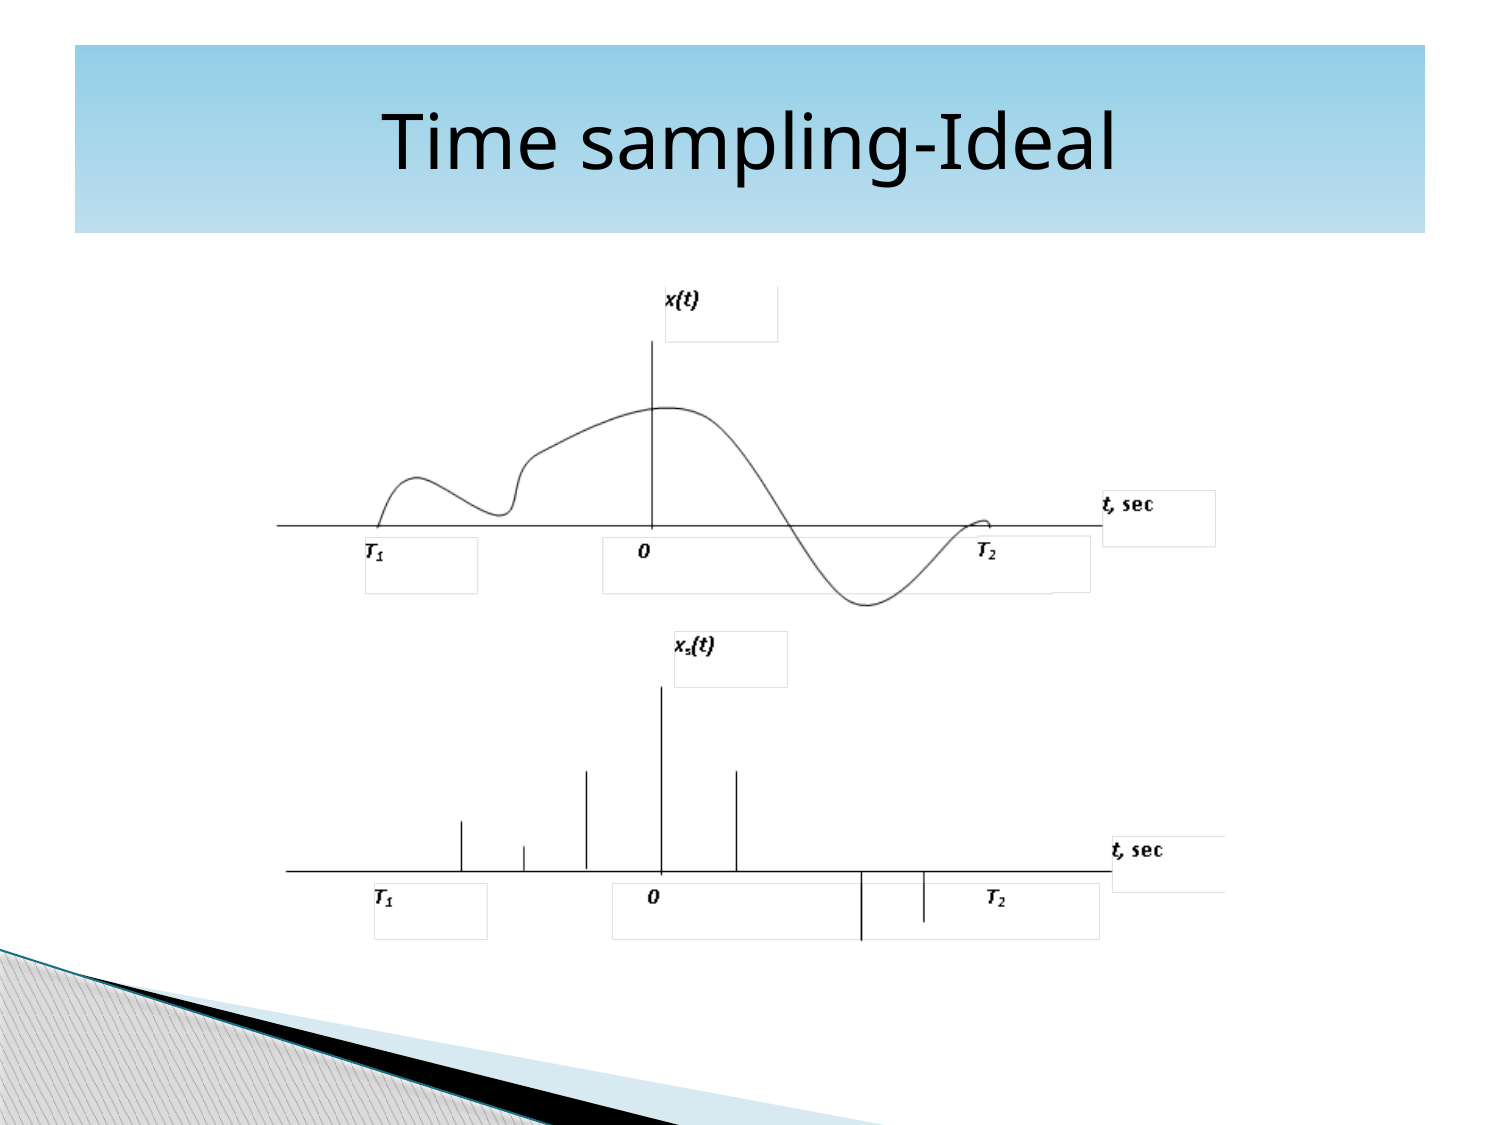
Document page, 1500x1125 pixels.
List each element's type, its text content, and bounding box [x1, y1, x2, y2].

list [274, 285, 1226, 943]
title Time sampling-Ideal [75, 45, 1425, 233]
